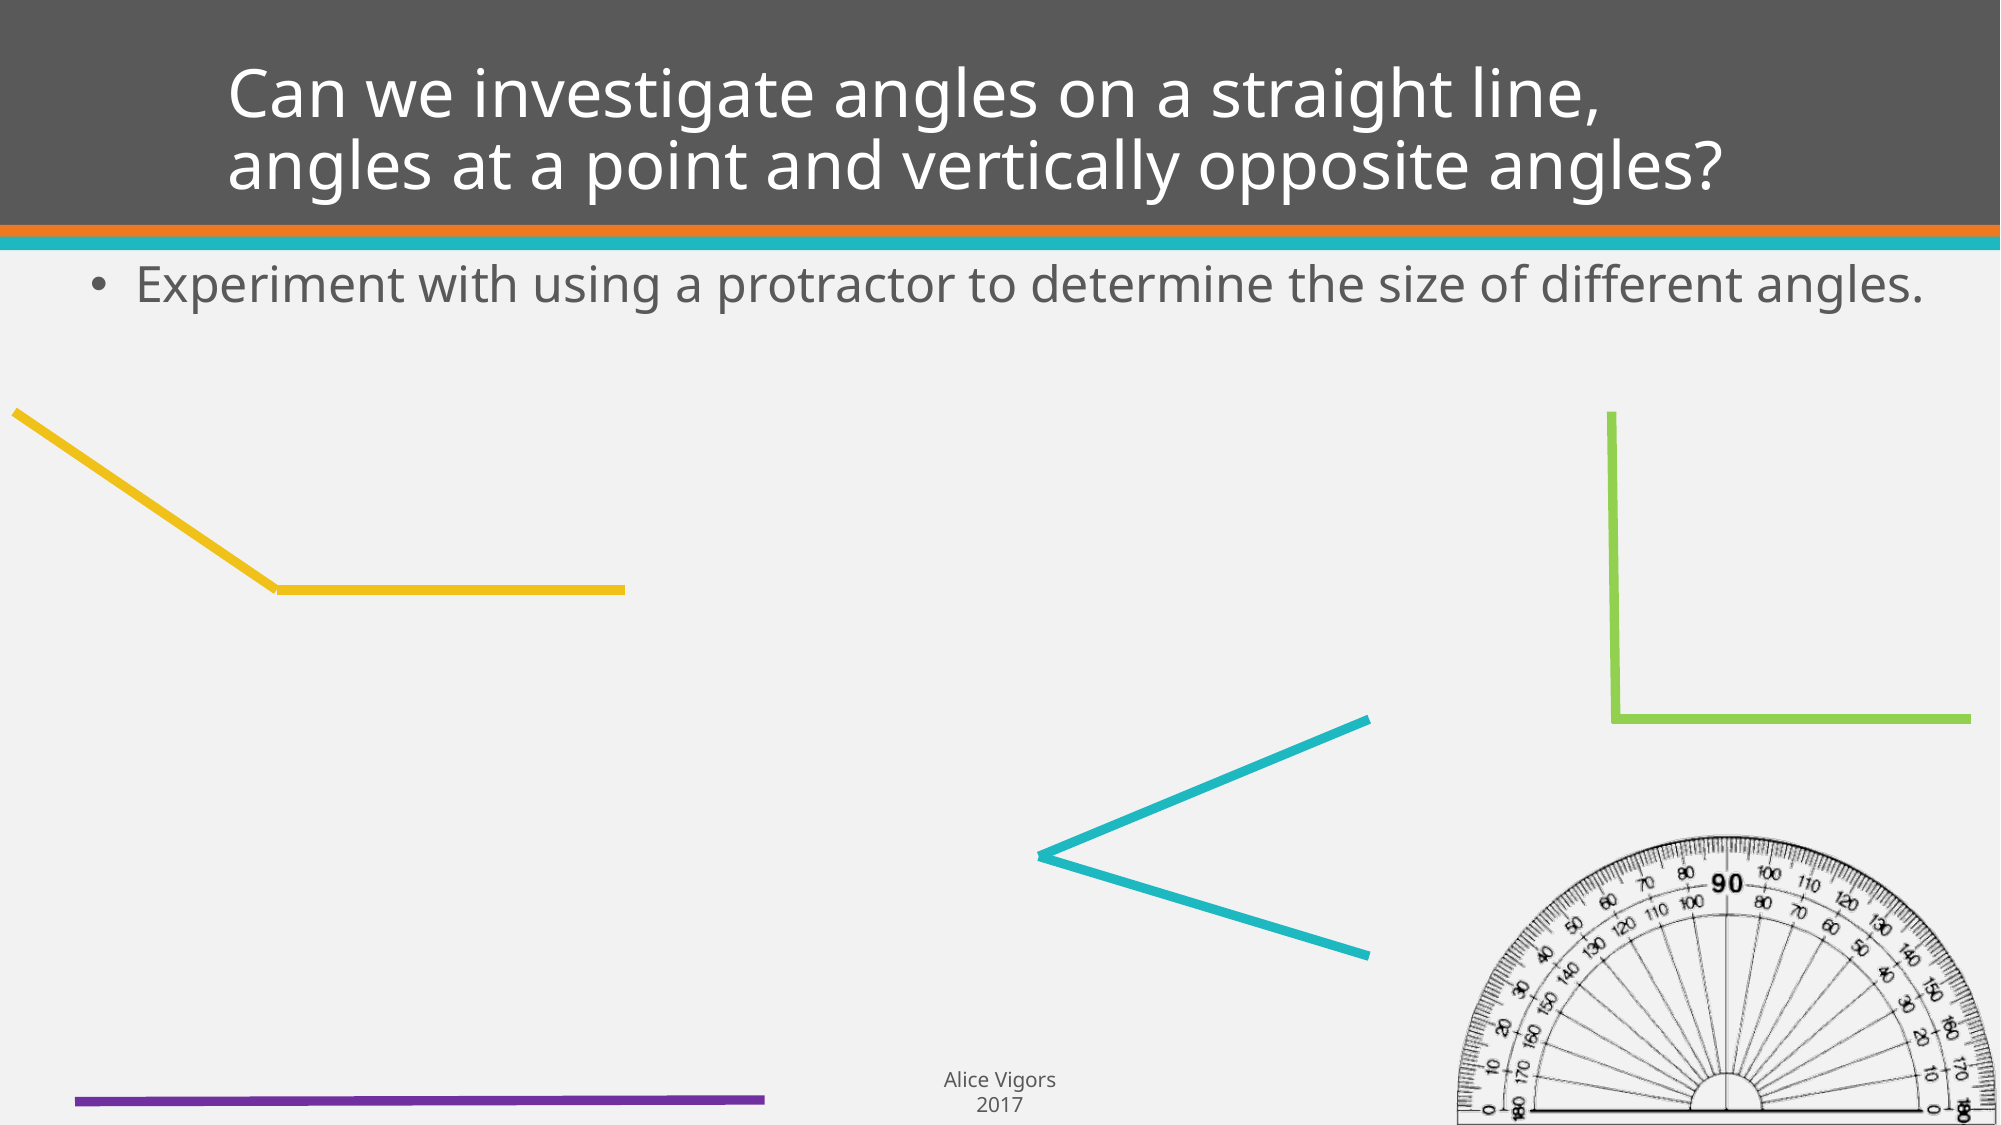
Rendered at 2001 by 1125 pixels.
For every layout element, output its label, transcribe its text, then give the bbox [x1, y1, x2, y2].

list Experiment with using a protractor to determine the size of different angles. [75, 251, 1957, 1125]
picture [1439, 829, 2000, 1125]
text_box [1611, 411, 1616, 719]
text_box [1038, 719, 1370, 856]
title Can we investigate angles on a straight line, angles at a point and vertically opposite angles? [212, 41, 1788, 212]
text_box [14, 411, 277, 590]
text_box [1038, 856, 1370, 957]
text_box Alice Vigors 2017 [919, 1059, 1081, 1124]
